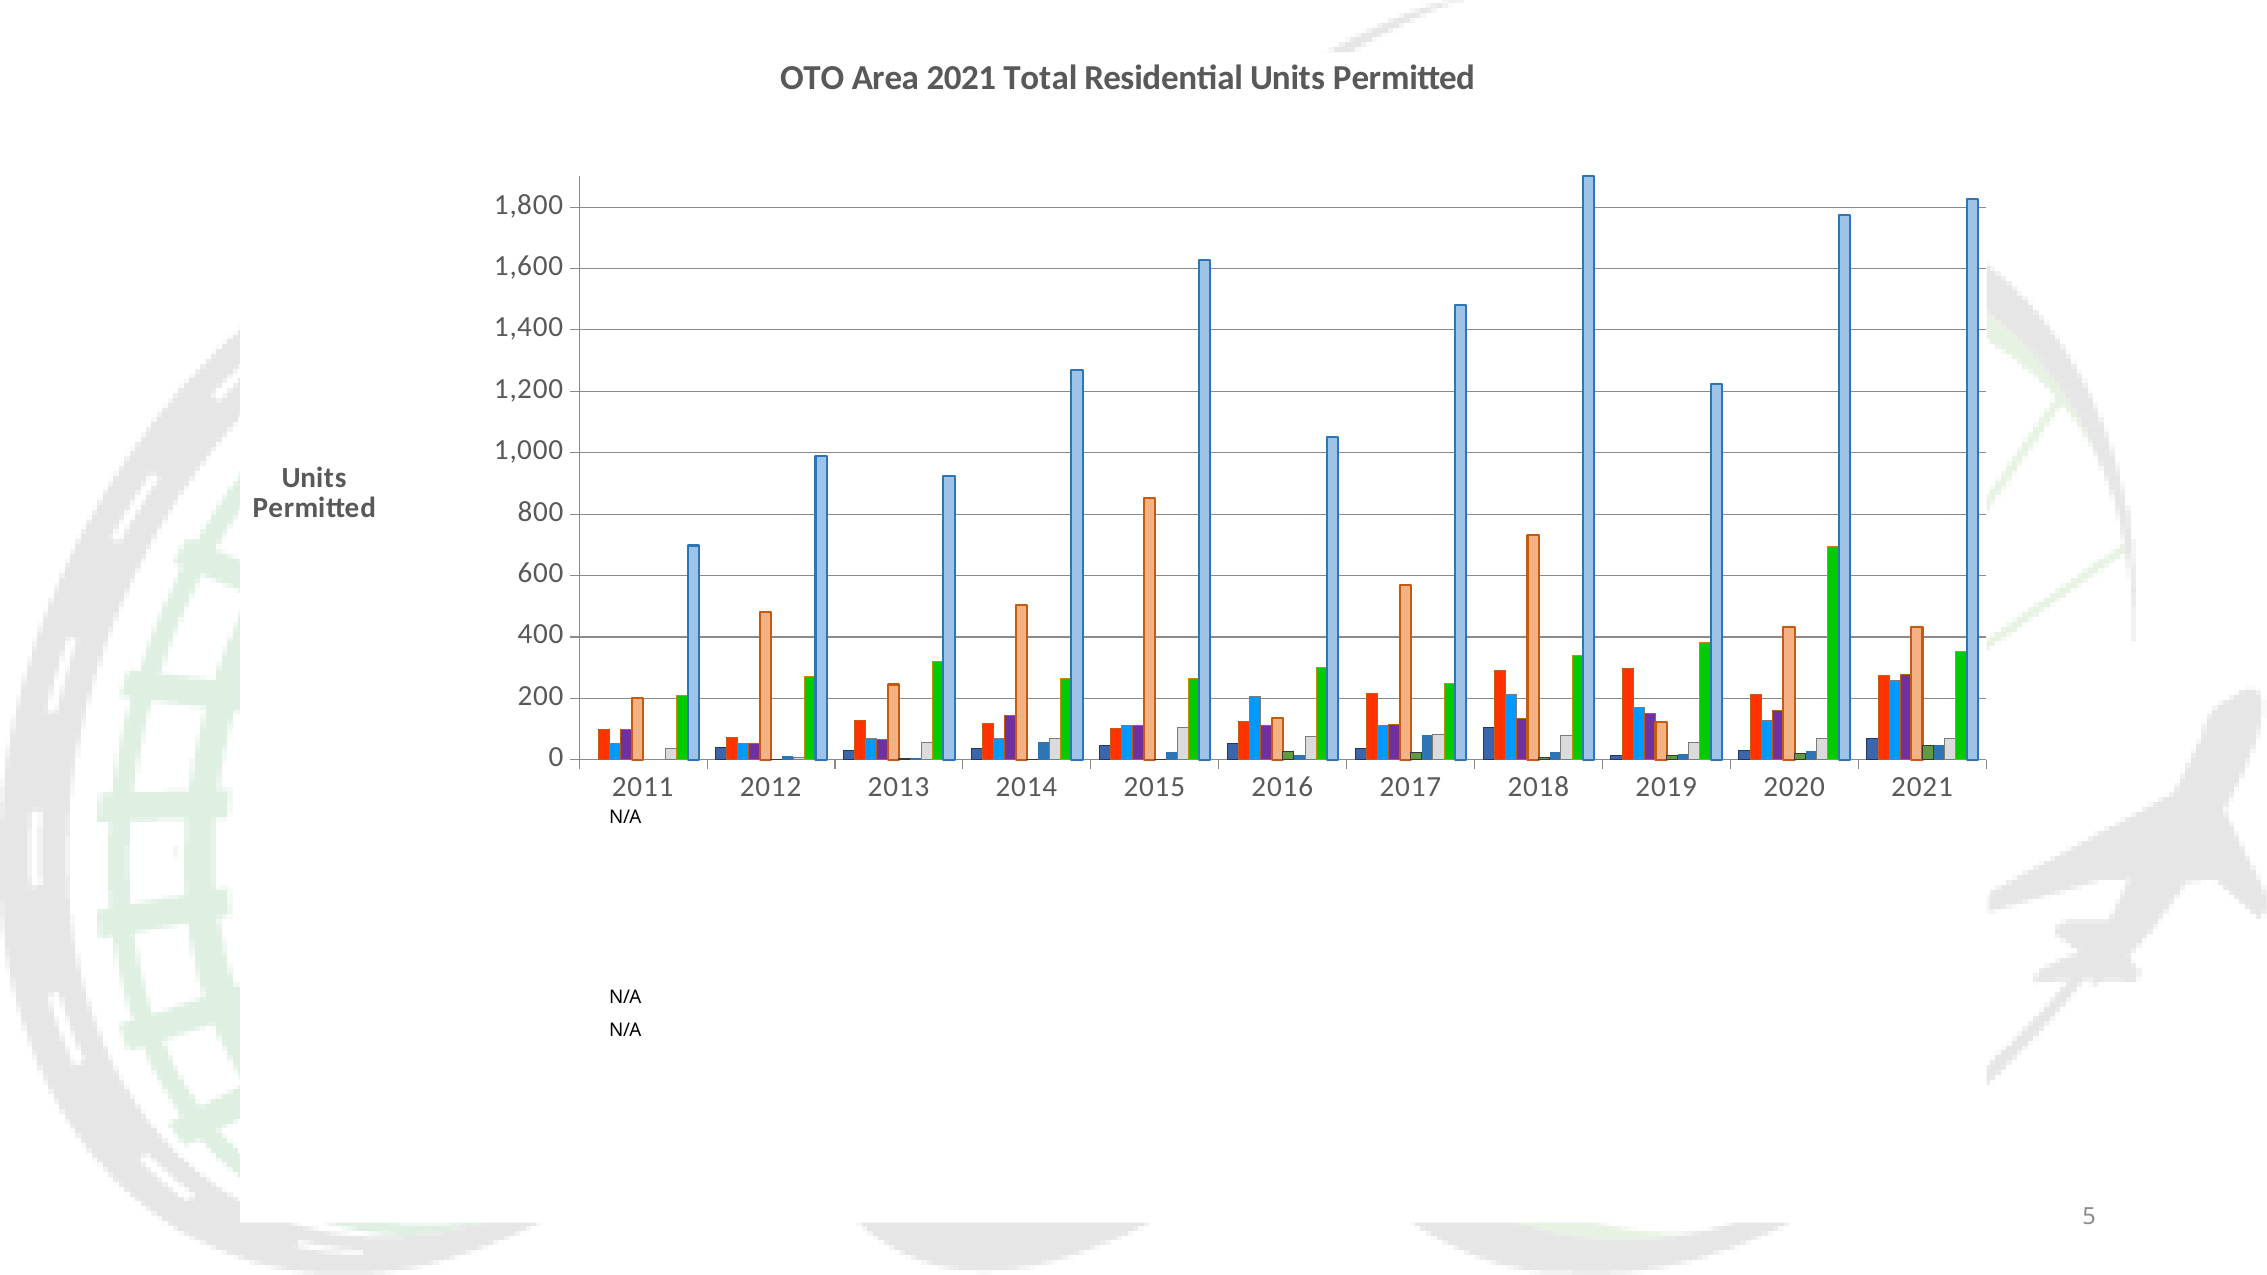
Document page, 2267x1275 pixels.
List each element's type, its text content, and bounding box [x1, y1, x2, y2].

chart [239, 52, 1988, 1223]
slide_number 5 [1600, 1181, 2111, 1250]
